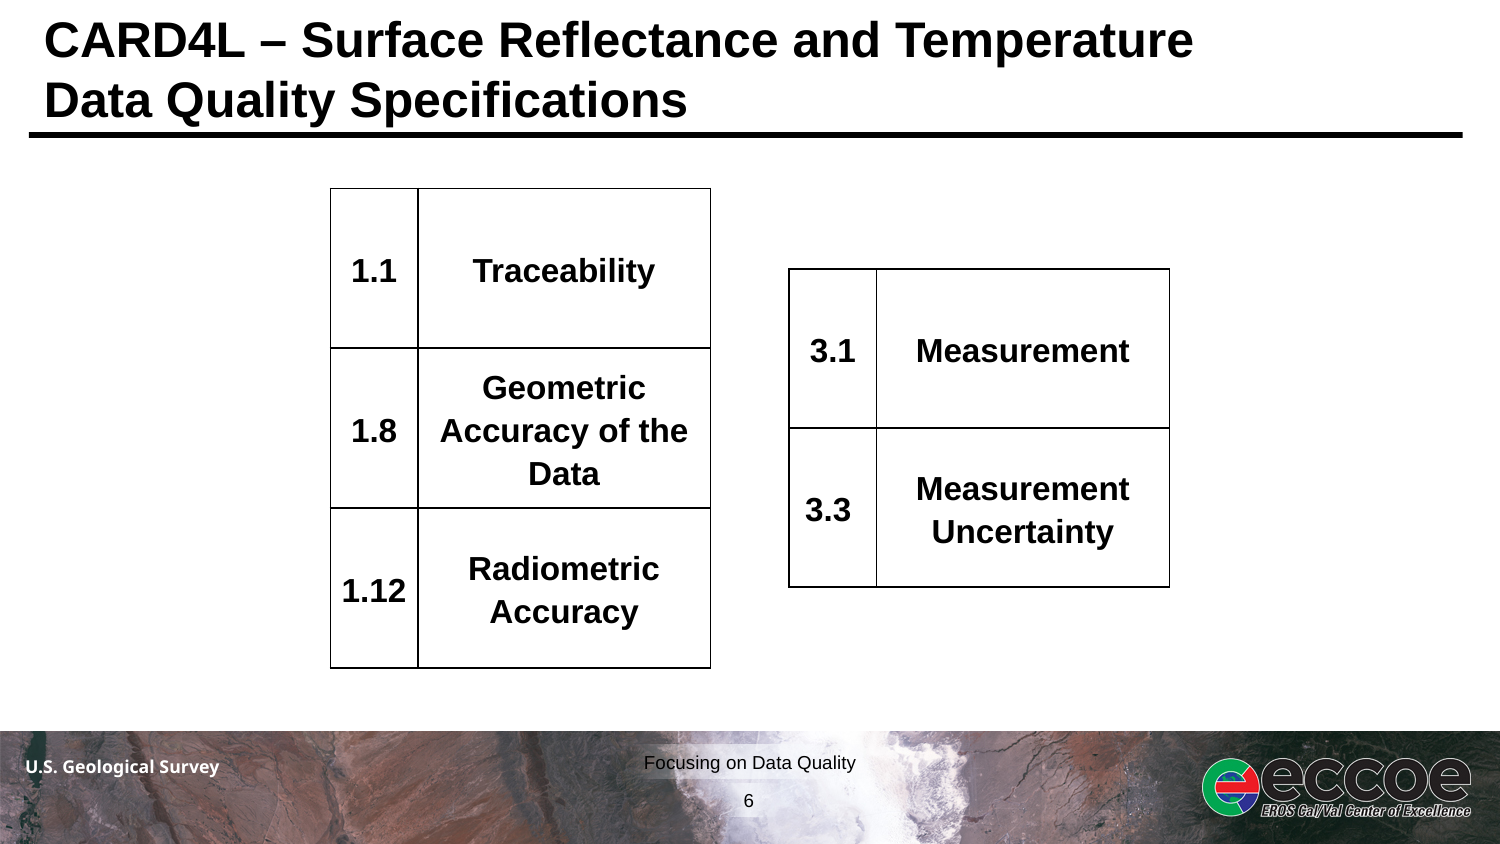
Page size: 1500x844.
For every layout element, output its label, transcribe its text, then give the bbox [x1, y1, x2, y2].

table_cell 1.12 [331, 509, 417, 667]
table_cell 3.3 [790, 429, 876, 586]
table_header 3.1 [790, 270, 876, 427]
table_cell Geometric Accuracy of the Data [419, 349, 710, 507]
text_box [658, 744, 668, 779]
text_box [833, 744, 842, 779]
slide_number 28 [822, 744, 832, 779]
title CARD4L – Surface Reflectance and Temperature Data Quality Specifications [28, 5, 1500, 129]
table_header Measurement [877, 270, 1169, 427]
picture [0, 731, 1500, 844]
table_cell 1.8 [331, 349, 417, 507]
table_cell Measurement Uncertainty [877, 429, 1169, 586]
slide_number 28 [668, 744, 678, 779]
table_cell Radiometric Accuracy [419, 509, 710, 667]
slide_number 6 [719, 783, 779, 817]
table_header 1.1 [331, 189, 417, 347]
table_header Traceability [419, 189, 710, 347]
